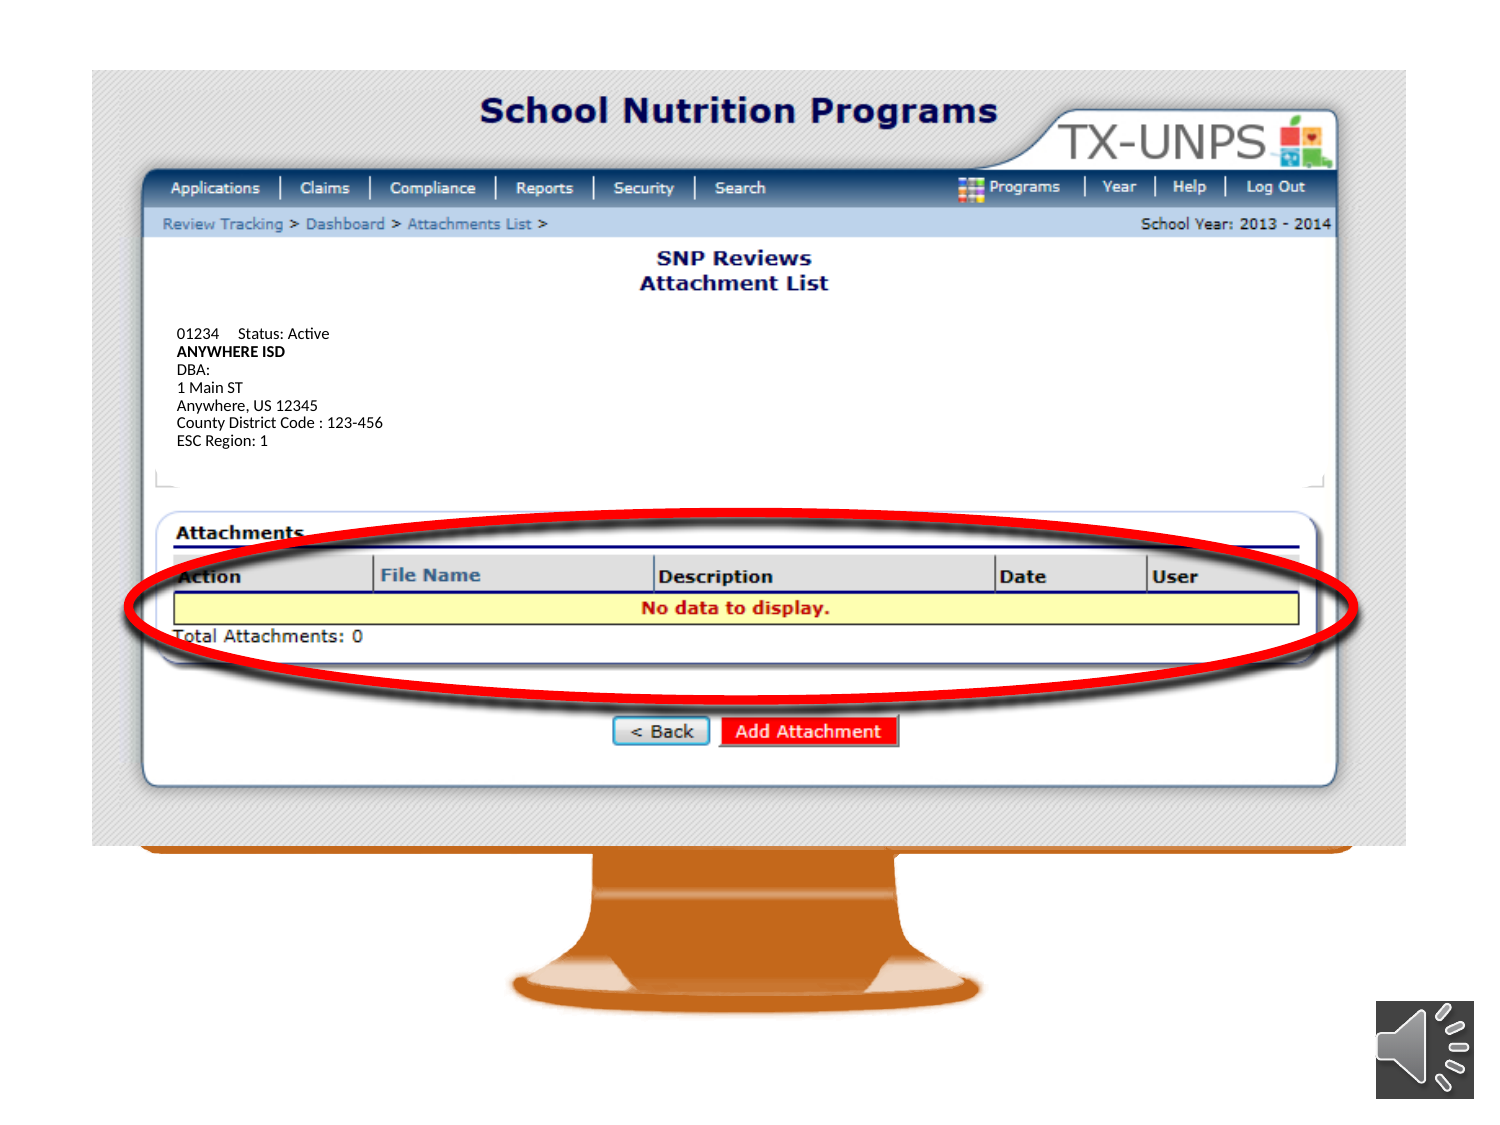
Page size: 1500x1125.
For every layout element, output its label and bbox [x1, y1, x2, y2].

picture [92, 70, 1406, 847]
picture [1374, 999, 1476, 1101]
